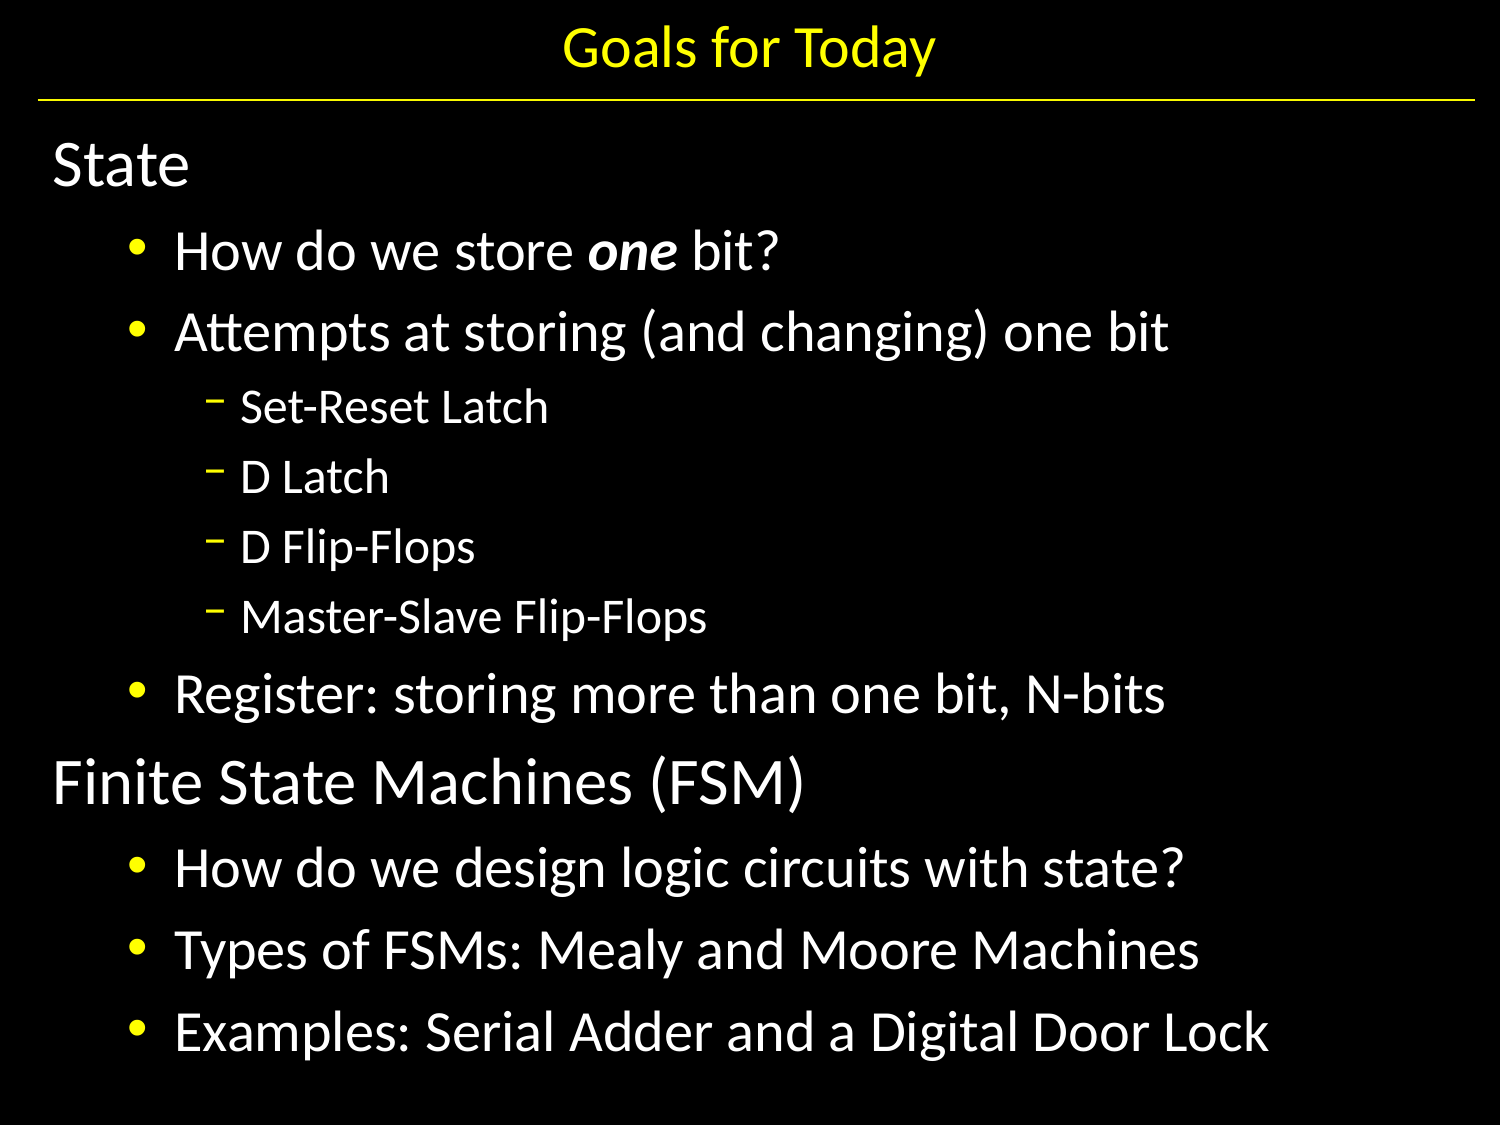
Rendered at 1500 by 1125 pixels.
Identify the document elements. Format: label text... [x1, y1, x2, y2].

title Goals for Today [37, 0, 1463, 88]
list State How do we store one bit? Attempts at storing (and changing) one bit Set-Reset Latch D Latch D Flip-Flops Master-Slave Flip-Flops Register: storing more than one bit, N-bits Finite State Machines (FSM) How do we design logic circuits with state? Types of FSMs: Mealy and Moore Machines Examples: Serial Adder and a Digital Door Lock [37, 112, 1500, 1125]
